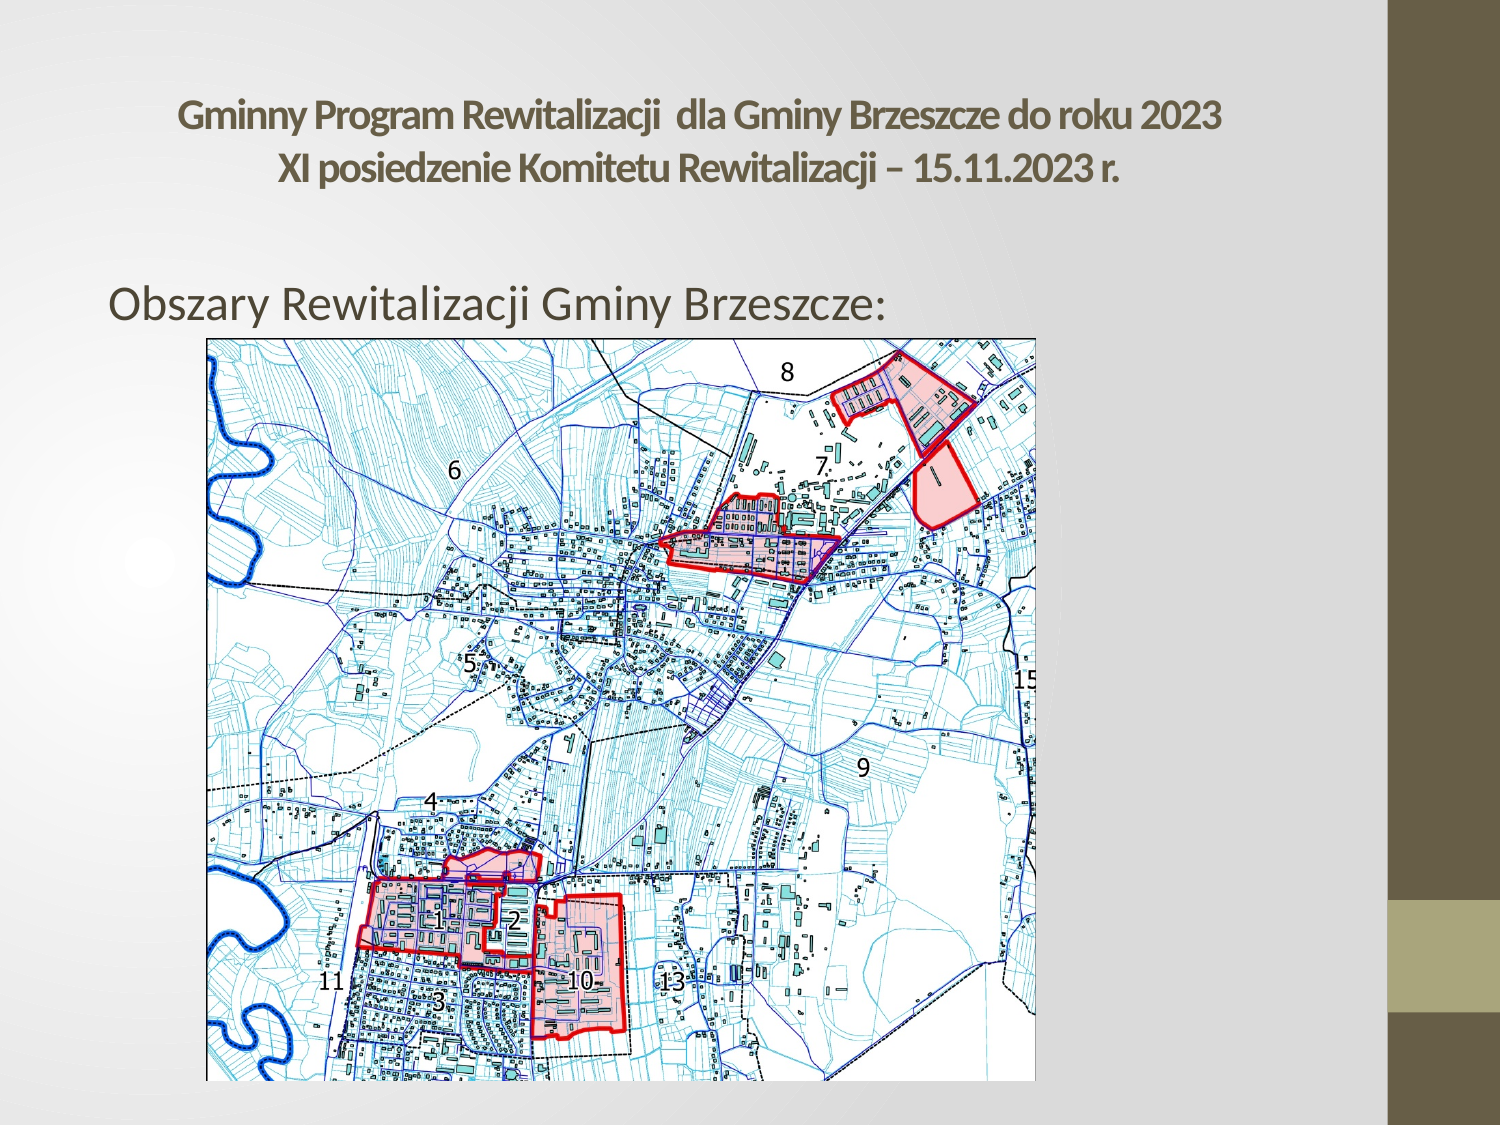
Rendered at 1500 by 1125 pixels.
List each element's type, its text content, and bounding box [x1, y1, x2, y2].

title Gminny Program Rewitalizacji dla Gminy Brzeszcze do roku 2023 XI posiedzenie Komitetu Rewitalizacji – 15.11.2023 r. [75, 45, 1325, 233]
picture [206, 337, 1036, 1081]
list Obszary Rewitalizacji Gminy Brzeszcze: [75, 262, 1325, 1050]
